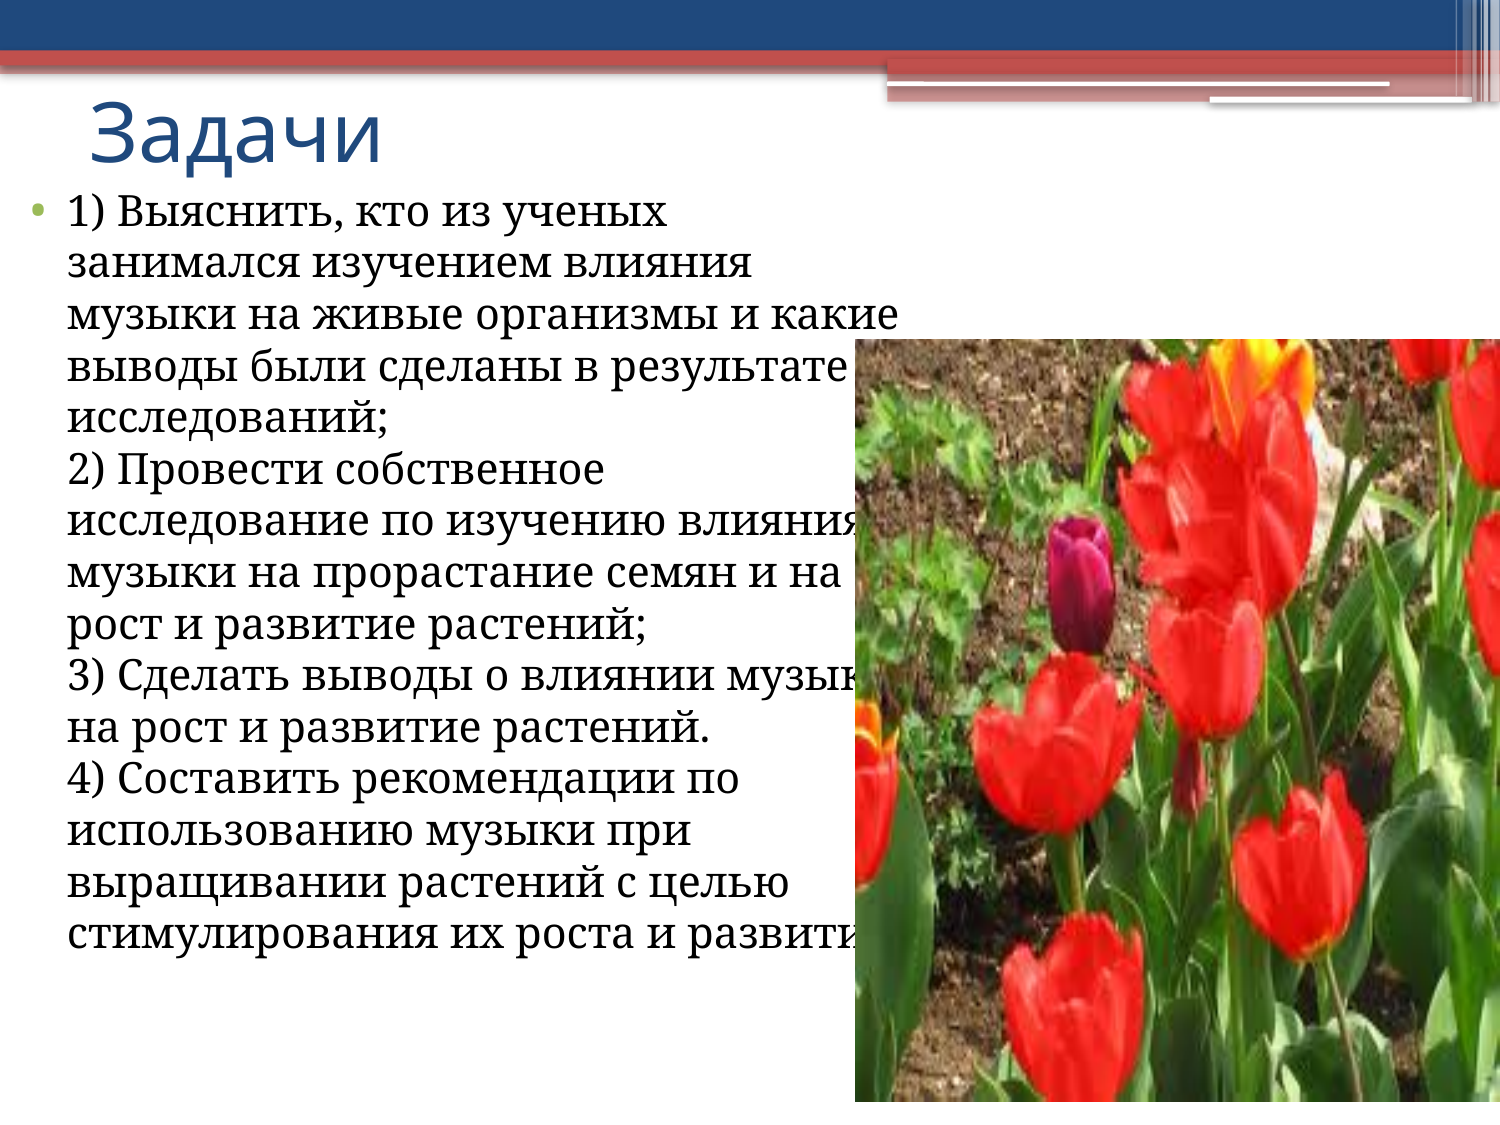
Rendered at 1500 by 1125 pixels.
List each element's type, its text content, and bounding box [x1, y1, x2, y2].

picture [855, 339, 1500, 1102]
list 1) Выяснить, кто из ученых занимался изучением влияния музыки на живые организмы и какие выводы были сделаны в результате исследований; 2) Провести собственное исследование по изучению влияния музыки на прорастание семян и на рост и развитие растений; 3) Сделать выводы о влиянии музыки на рост и развитие растений. 4) Составить рекомендации по использованию музыки при выращивании растений с целью стимулирования их роста и развития. [0, 175, 926, 1079]
title Задачи [75, 70, 1425, 188]
